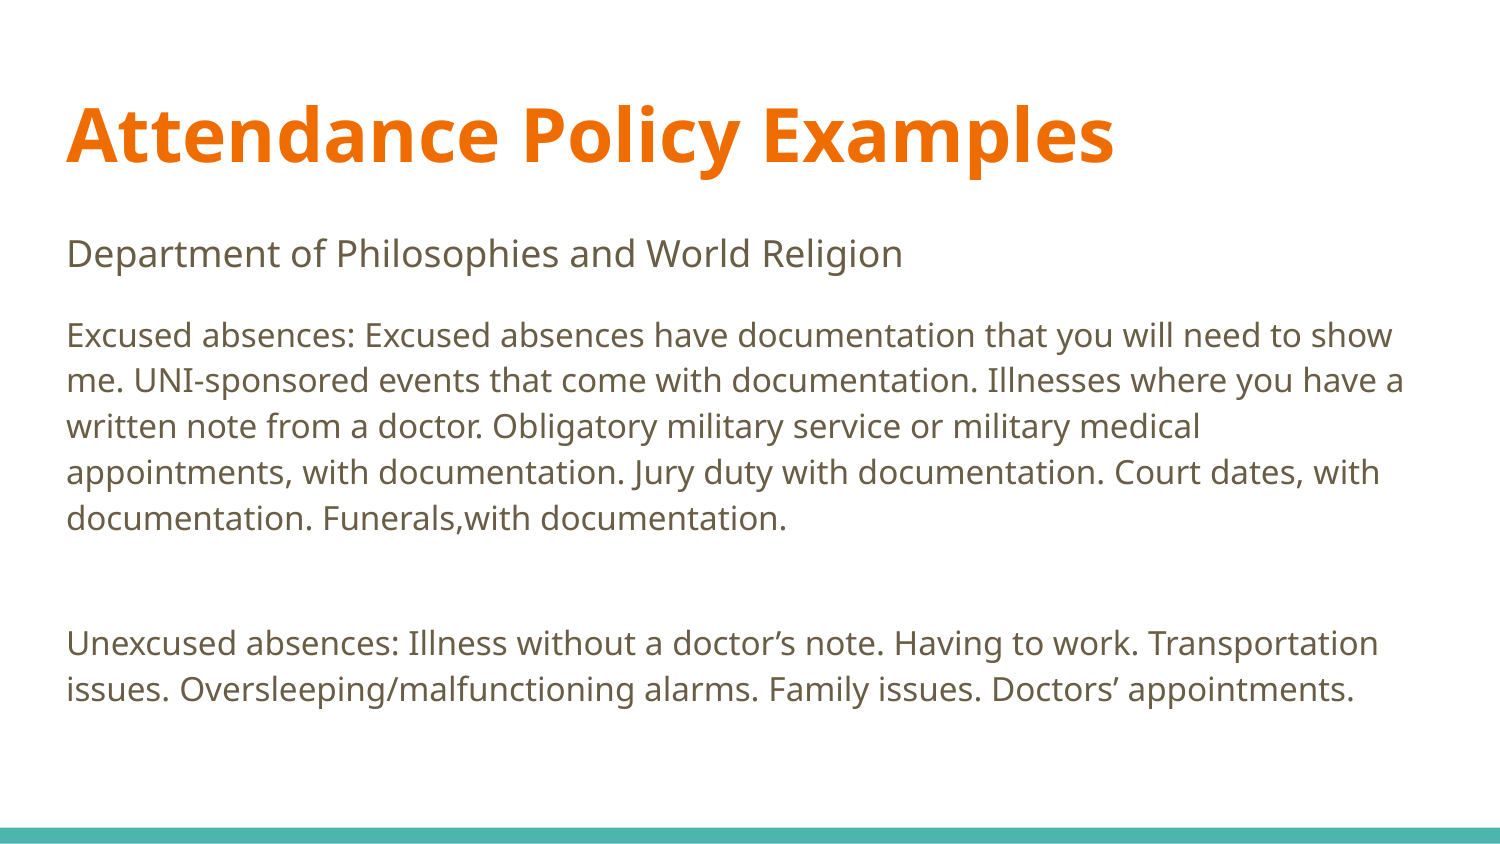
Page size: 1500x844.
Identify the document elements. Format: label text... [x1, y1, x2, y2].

title Attendance Policy Examples [51, 72, 1449, 189]
list Department of Philosophies and World Religion Excused absences: Excused absences have documentation that you will need to show me. UNI-sponsored events that come with documentation. Illnesses where you have a written note from a doctor. Obligatory military service or military medical appointments, with documentation. Jury duty with documentation. Court dates, with documentation. Funerals,with documentation. Unexcused absences: Illness without a doctor’s note. Having to work. Transportation issues. Oversleeping/malfunctioning alarms. Family issues. Doctors’ appointments. [51, 207, 1449, 750]
